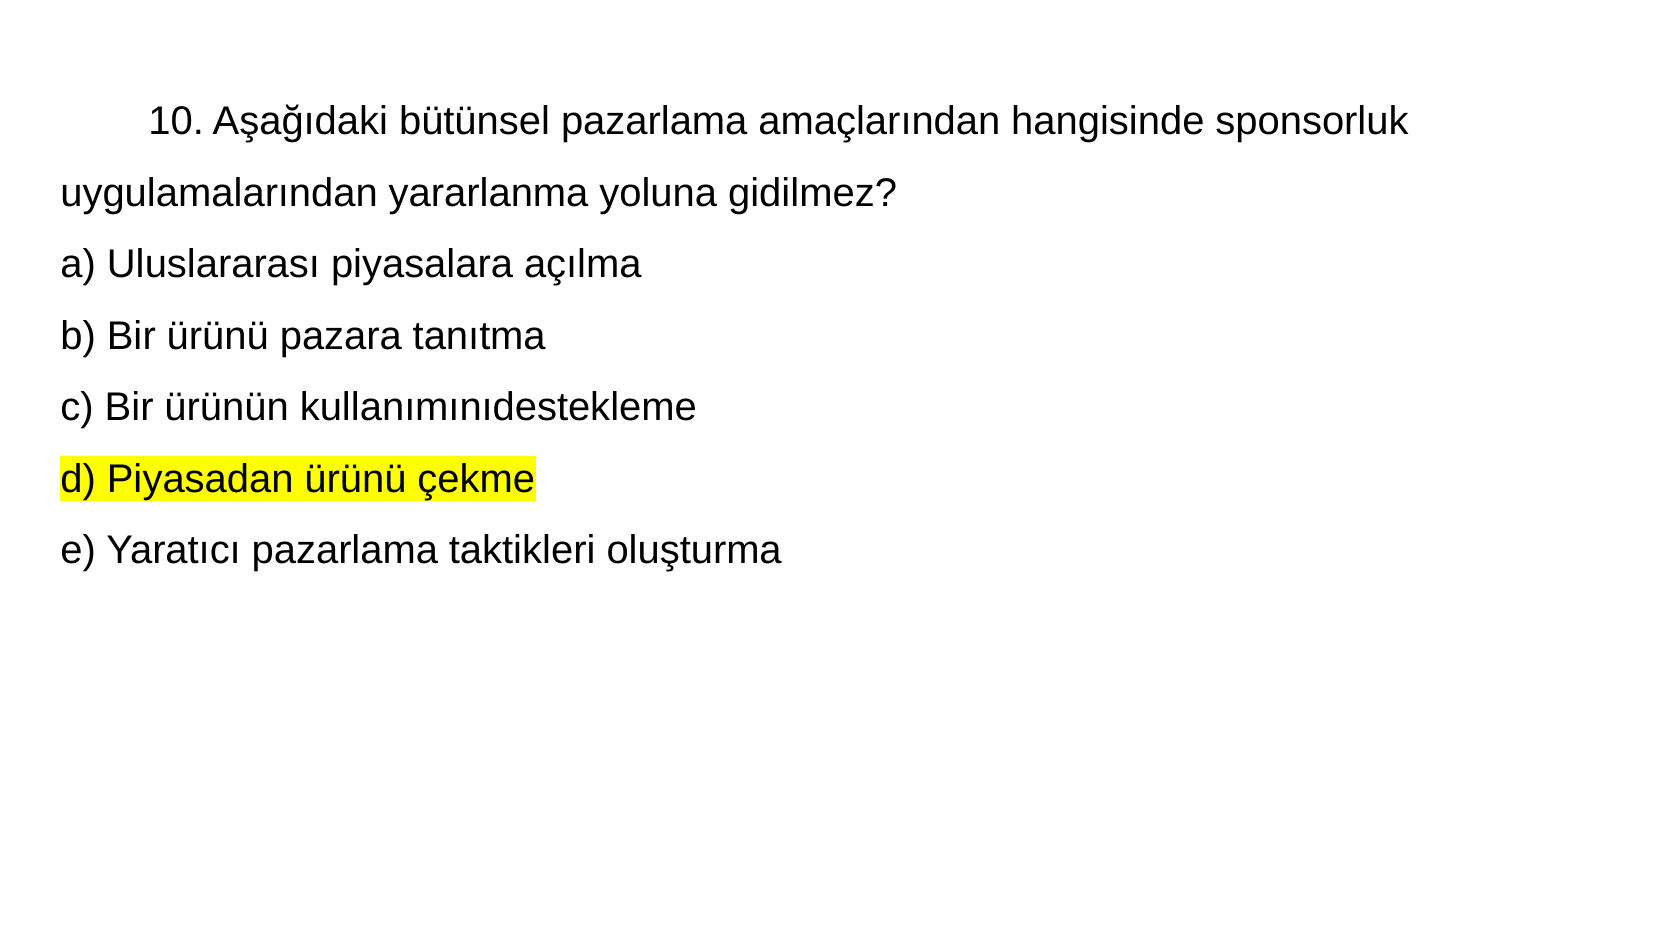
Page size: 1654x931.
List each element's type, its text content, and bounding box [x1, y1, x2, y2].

list 10. Aşağıdaki bütünsel pazarlama amaçlarından hangisinde sponsorluk uygulamalarından yararlanma yoluna gidilmez? a) Uluslararası piyasalara açılma b) Bir ürünü pazara tanıtma c) Bir ürünün kullanımınıdestekleme d) Piyasadan ürünü çekme e) Yaratıcı pazarlama taktikleri oluşturma [60, 22, 1532, 864]
